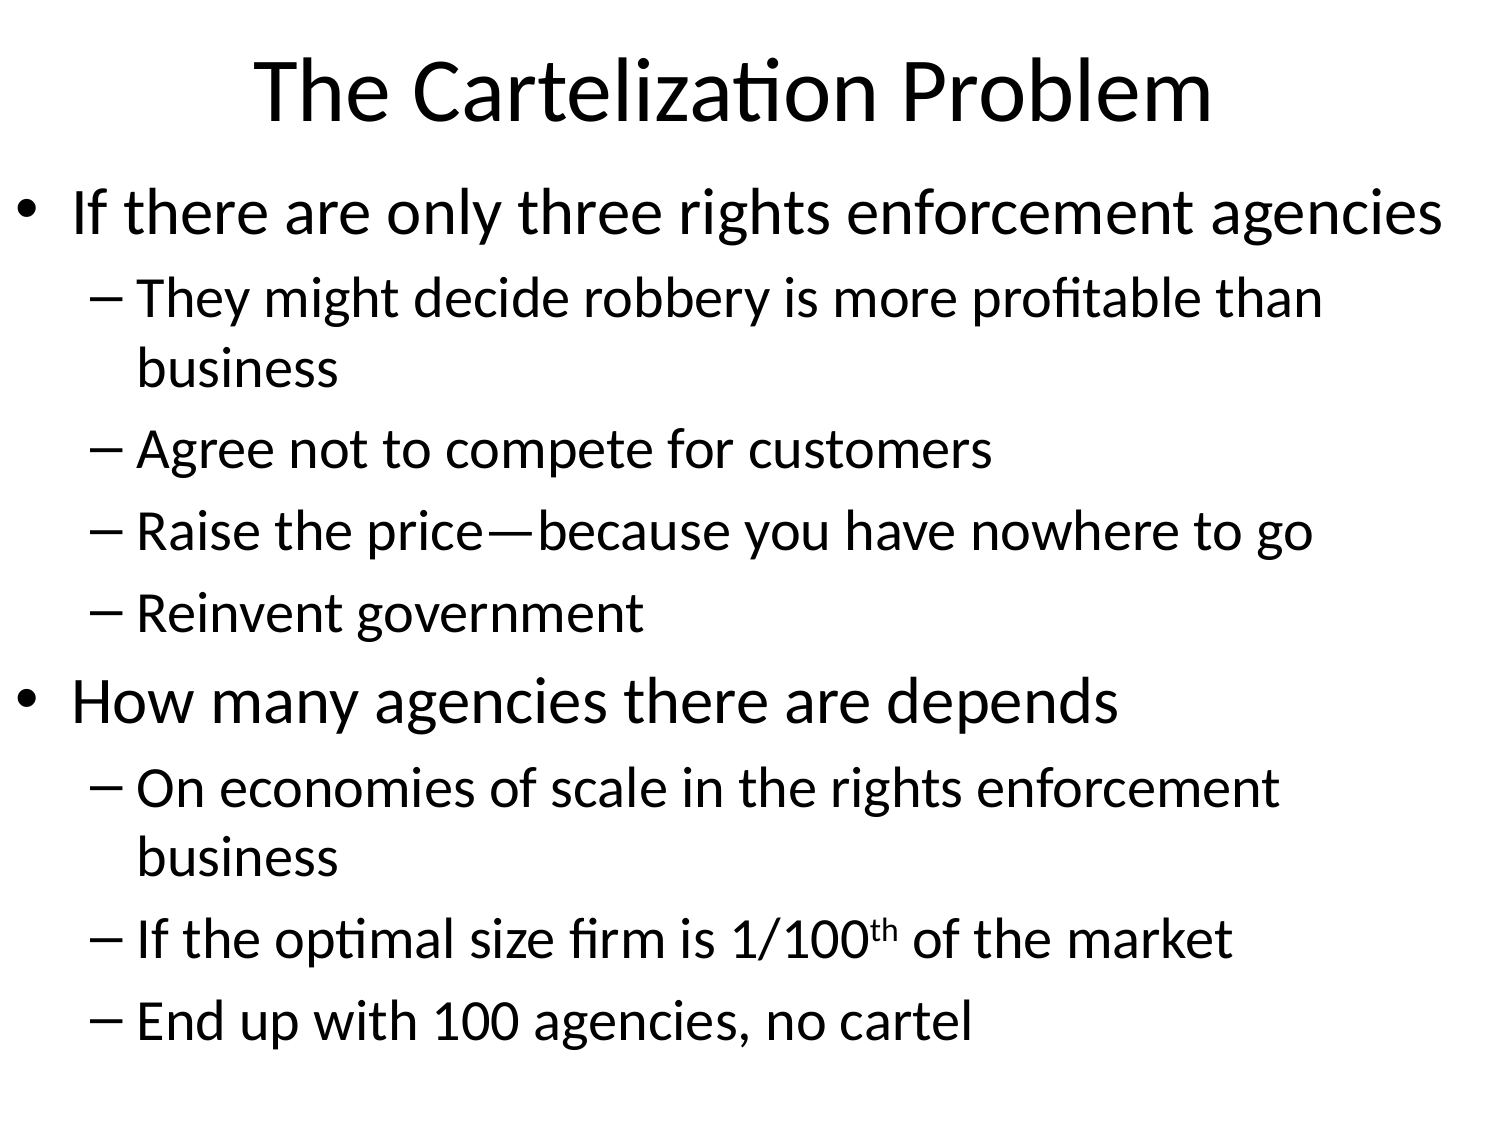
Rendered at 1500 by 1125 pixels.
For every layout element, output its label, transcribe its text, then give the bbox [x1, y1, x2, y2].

list If there are only three rights enforcement agencies They might decide robbery is more profitable than business Agree not to compete for customers Raise the price—because you have nowhere to go Reinvent government How many agencies there are depends On economies of scale in the rights enforcement business If the optimal size firm is 1/100th of the market End up with 100 agencies, no cartel [0, 160, 1500, 1104]
title The Cartelization Problem [59, 8, 1410, 160]
